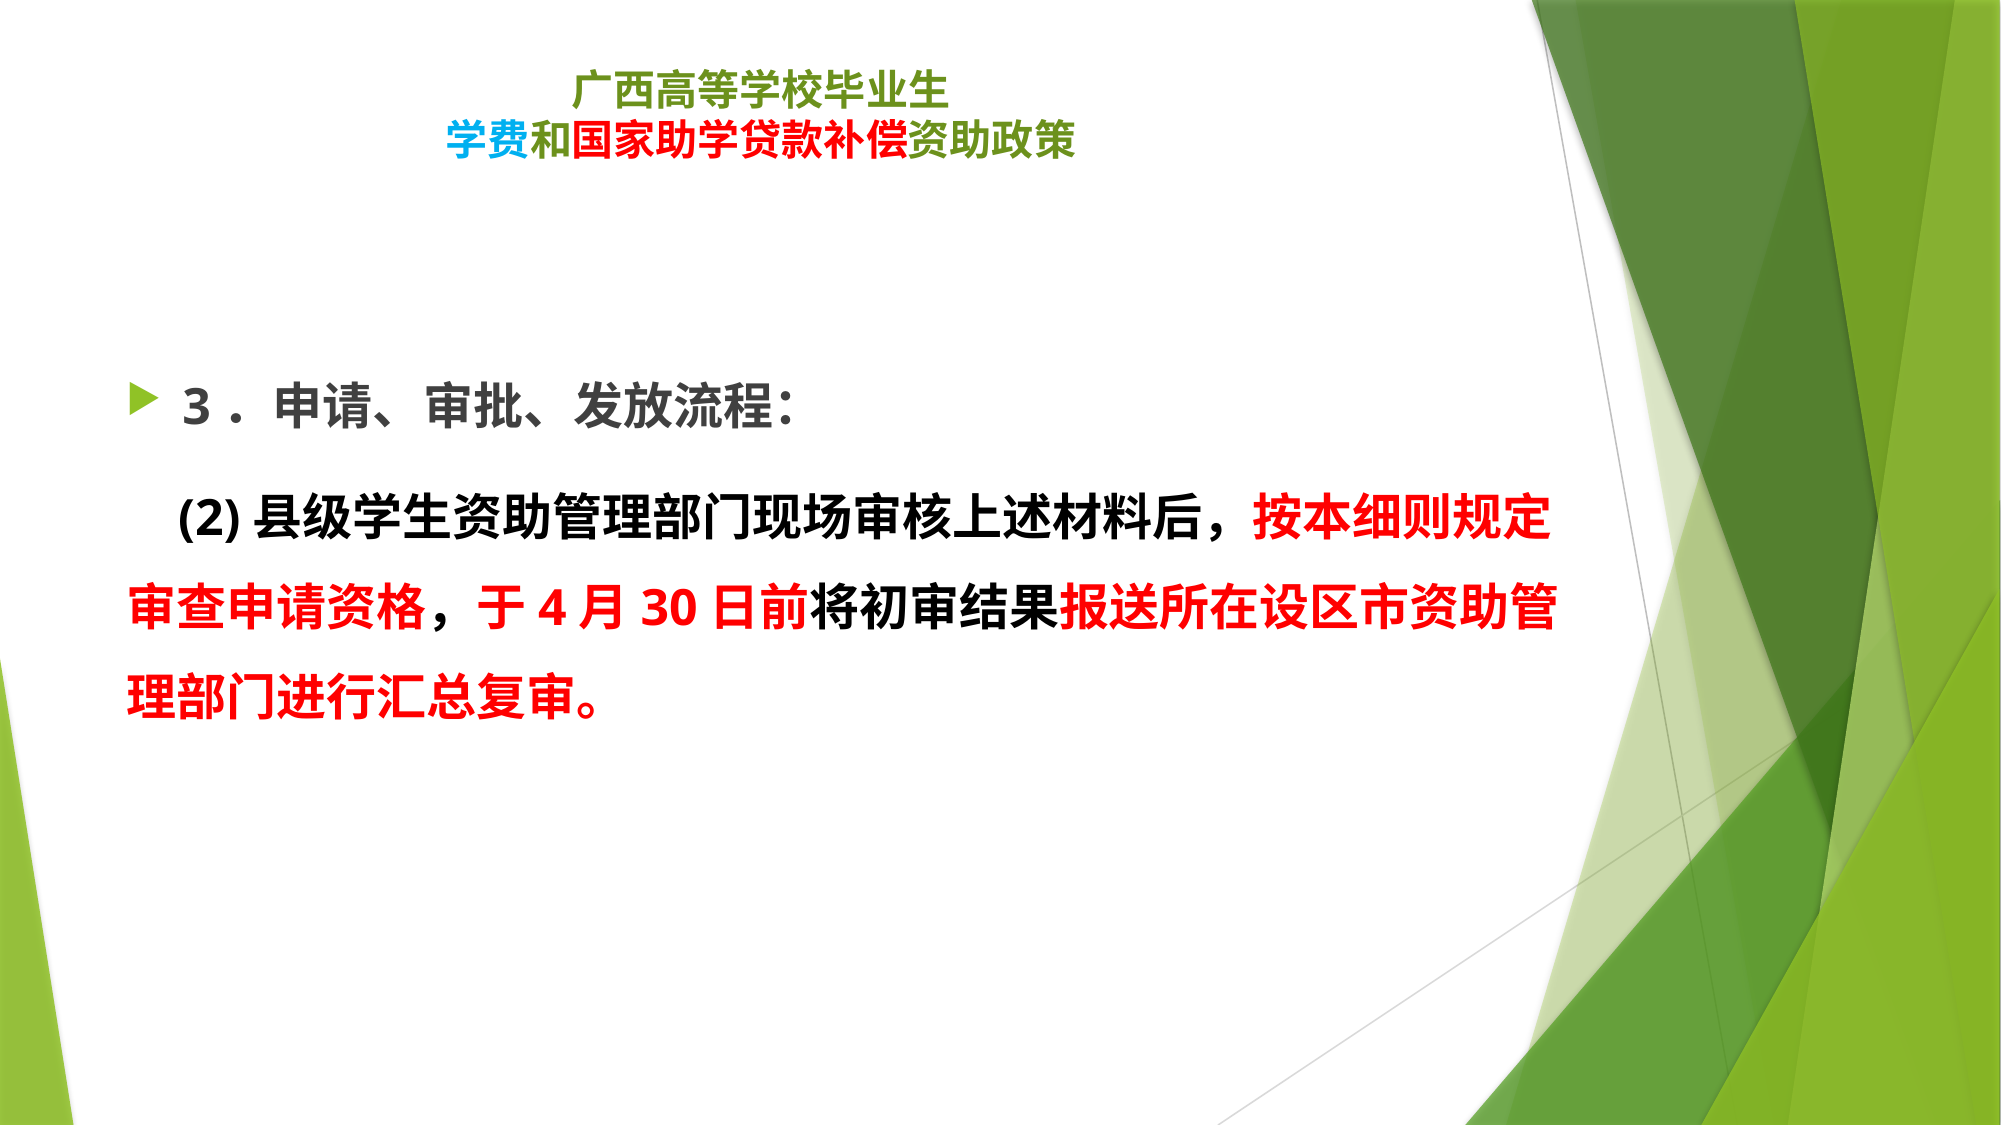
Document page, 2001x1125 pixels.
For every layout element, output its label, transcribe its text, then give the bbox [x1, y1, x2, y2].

list 3．申请、审批、发放流程： (2)县级学生资助管理部门现场审核上述材料后，按本细则规定审查申请资格，于4月30日前将初审结果报送所在设区市资助管理部门进行汇总复审。 [111, 336, 1607, 1125]
title 广西高等学校毕业生 学费和国家助学贷款补偿资助政策 [23, 55, 1499, 172]
